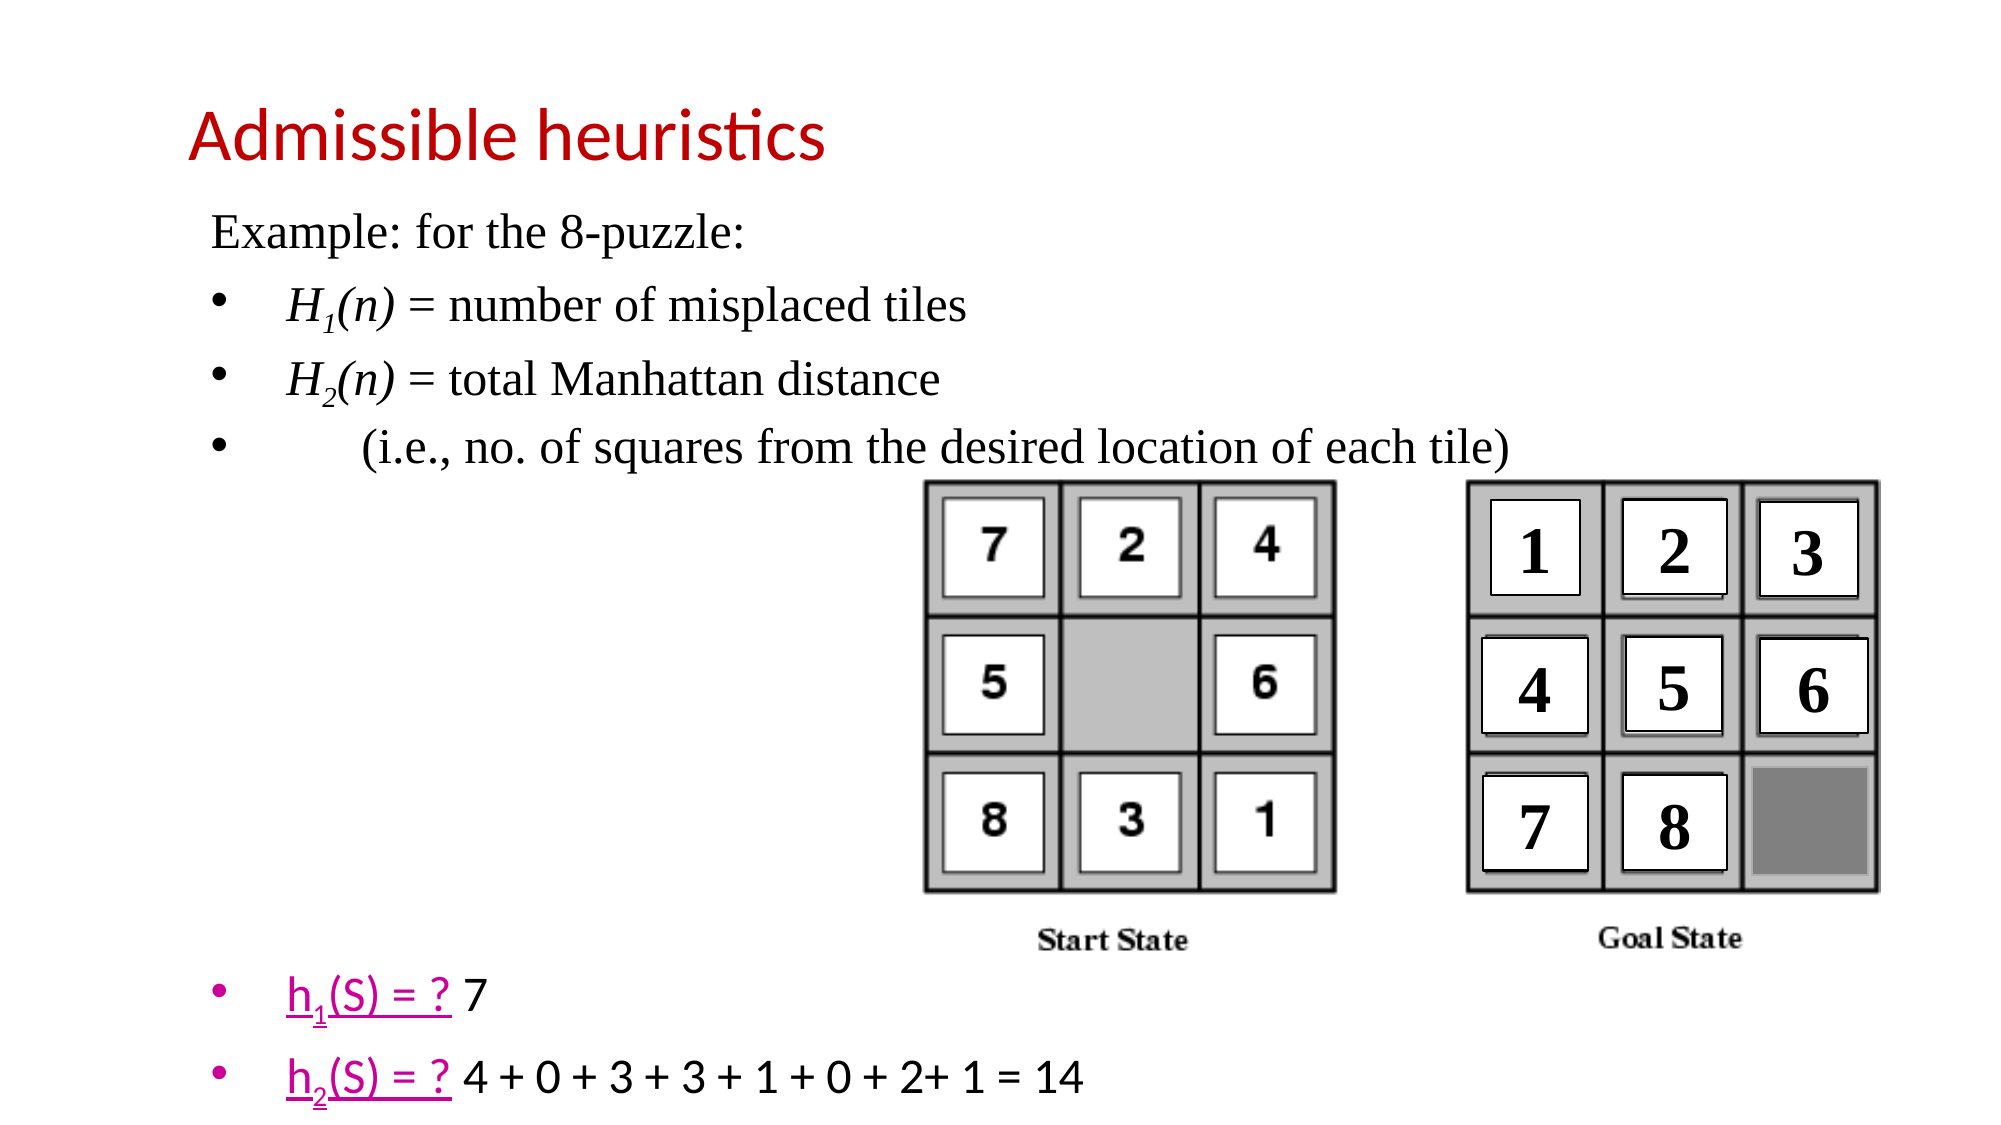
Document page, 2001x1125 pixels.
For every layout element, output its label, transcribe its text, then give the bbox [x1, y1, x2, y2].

text_box Admissible heuristics [174, 88, 1029, 199]
text_box Example: for the 8-puzzle: H1(n) = number of misplaced tiles H2(n) = total Manhattan distance (i.e., no. of squares from the desired location of each tile) h1(S) = ? 7 h2(S) = ? 4 + 0 + 3 + 3 + 1 + 0 + 2+ 1 = 14 [195, 198, 1551, 1087]
picture [921, 478, 1881, 966]
